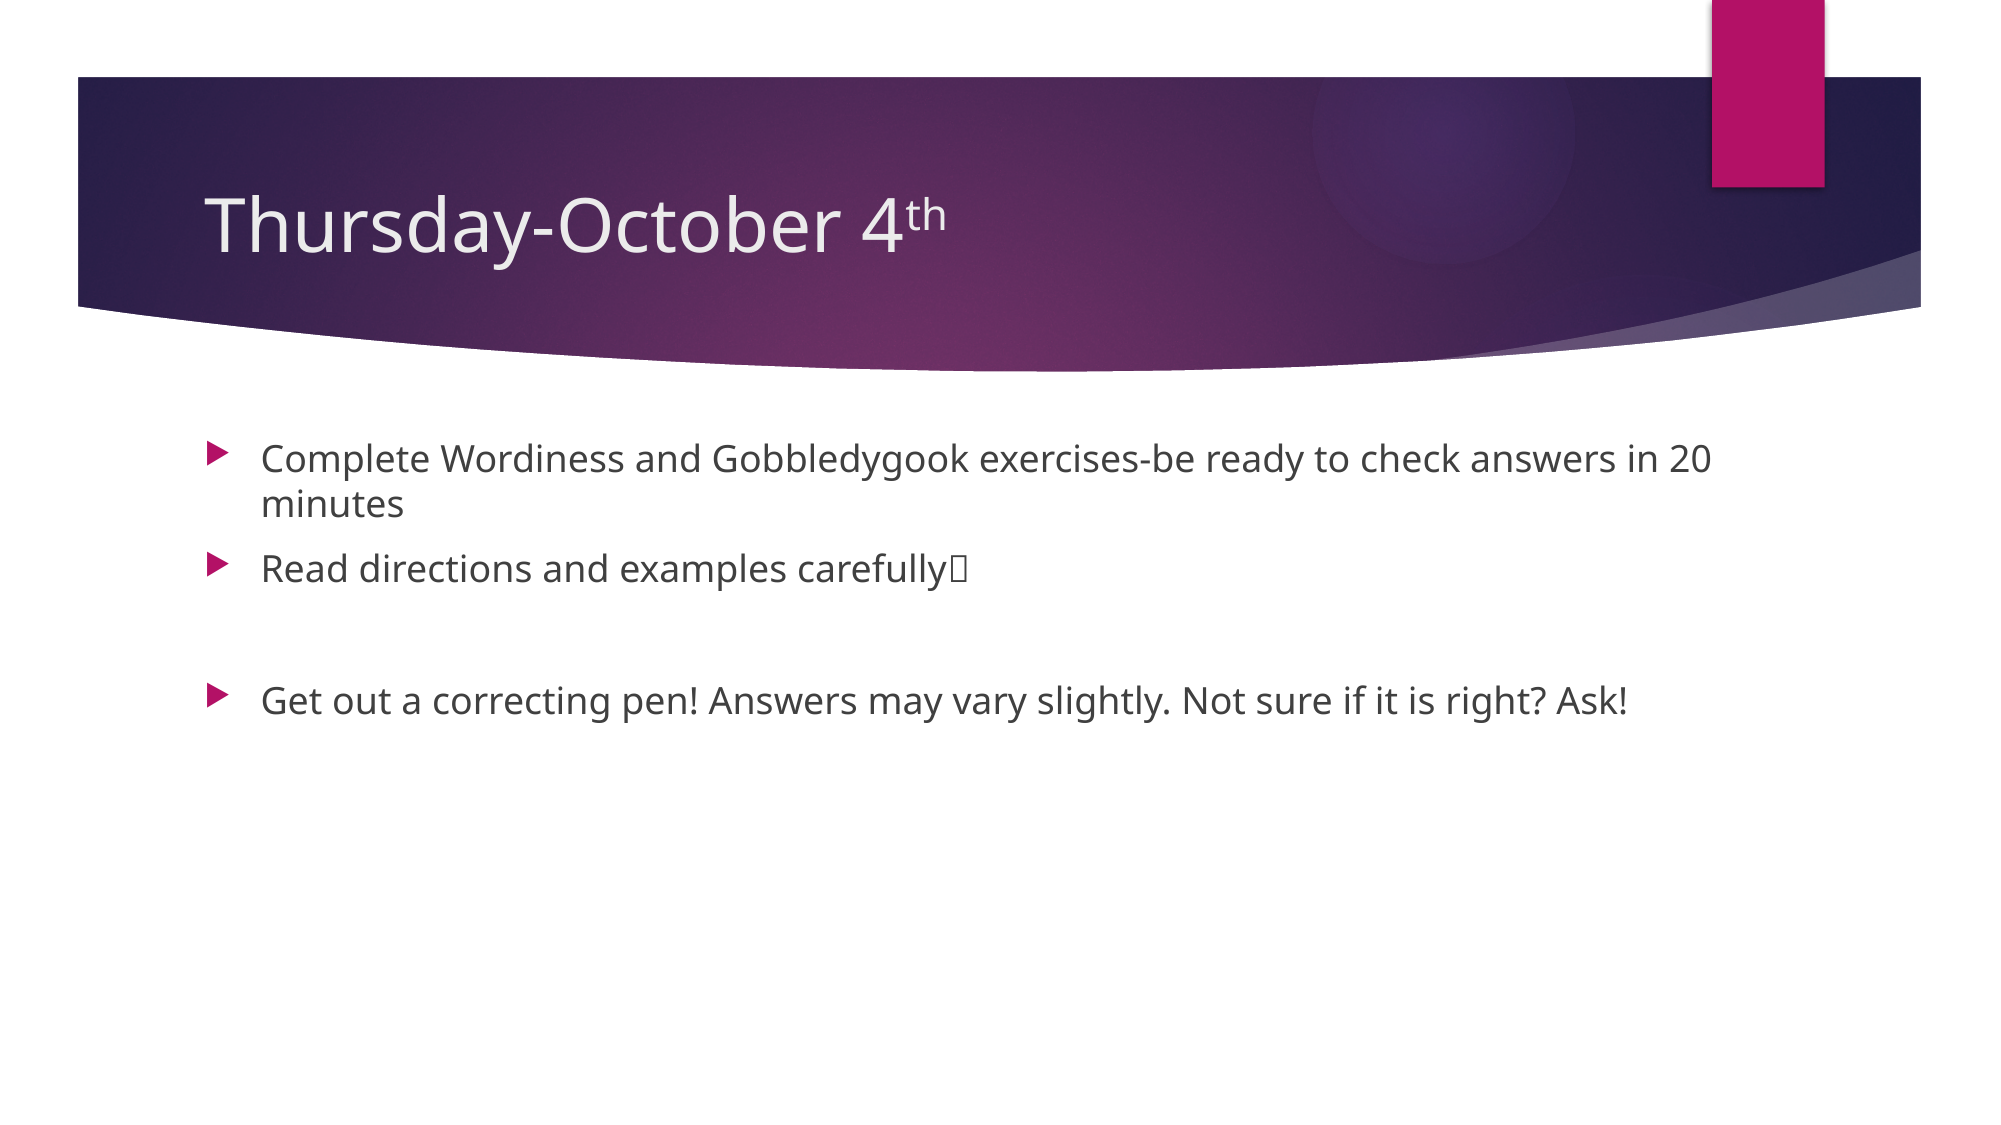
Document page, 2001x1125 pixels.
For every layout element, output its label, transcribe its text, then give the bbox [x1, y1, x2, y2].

title Thursday-October 4th [189, 96, 1627, 350]
list Complete Wordiness and Gobbledygook exercises-be ready to check answers in 20 minutes Read directions and examples carefully Get out a correcting pen! Answers may vary slightly. Not sure if it is right? Ask! [189, 427, 1796, 988]
